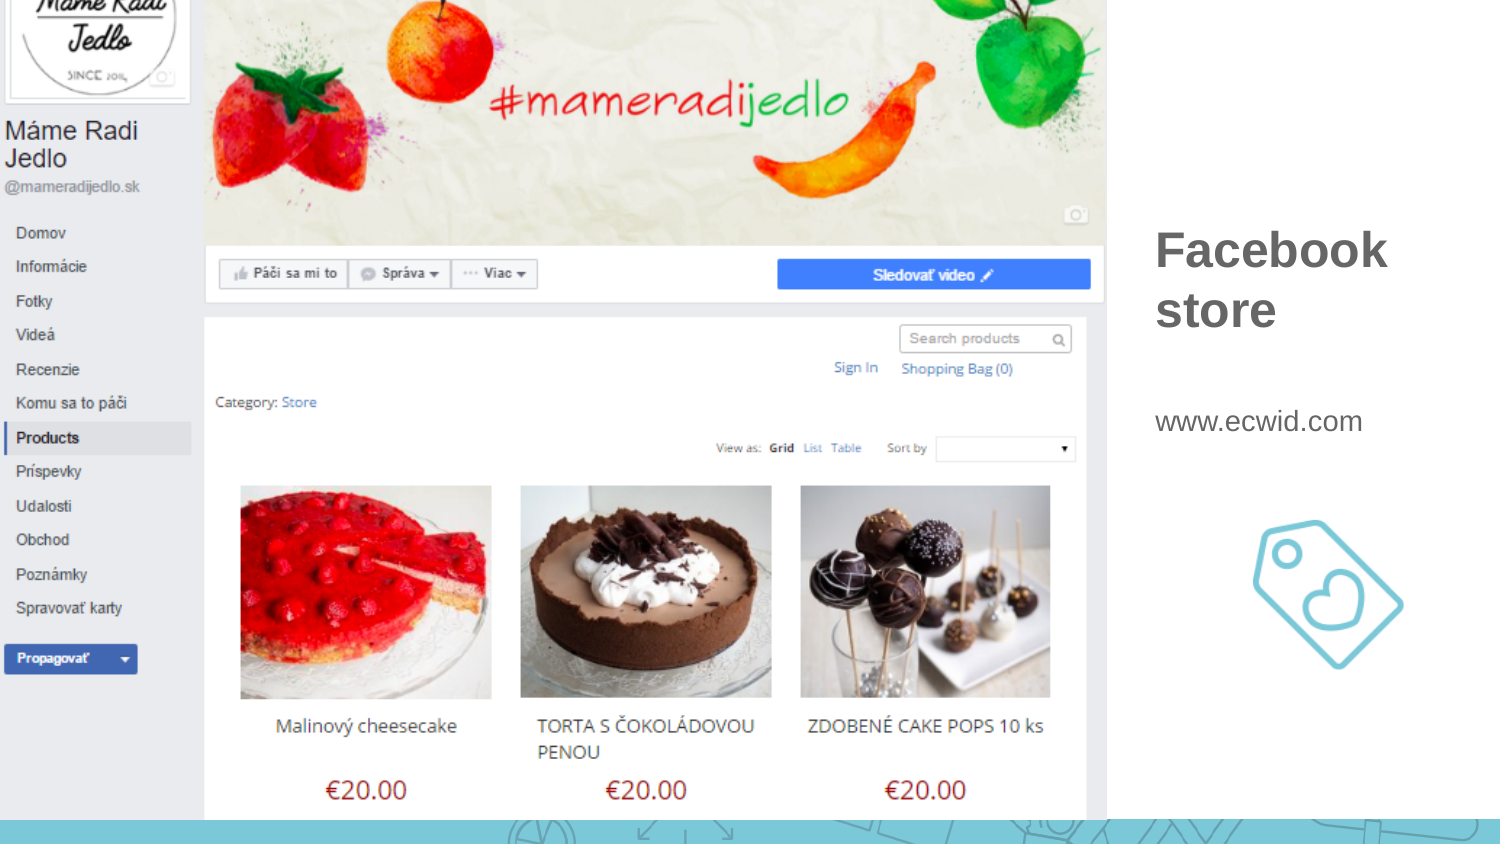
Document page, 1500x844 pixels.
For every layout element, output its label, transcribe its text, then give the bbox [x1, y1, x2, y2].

picture [0, 0, 1500, 844]
picture [1236, 491, 1416, 702]
text_box Facebook store www.ecwid.com [1140, 142, 1500, 742]
